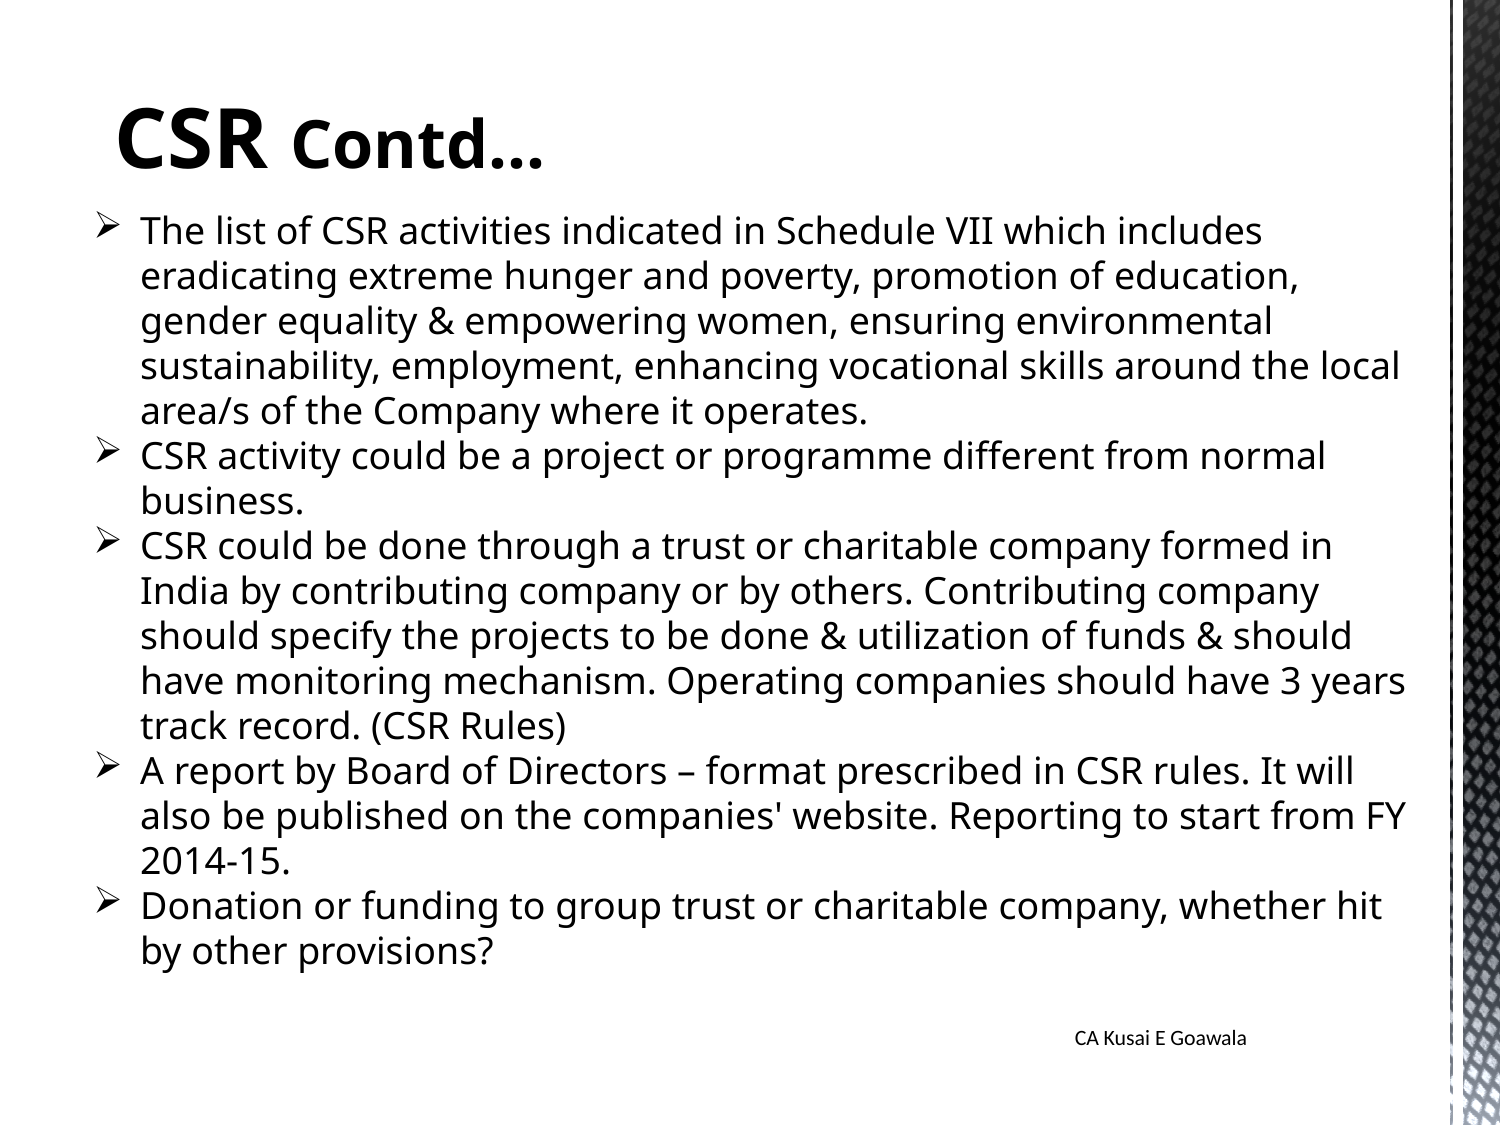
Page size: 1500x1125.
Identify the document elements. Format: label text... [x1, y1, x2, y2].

text_box CSR Contd… [99, 78, 1400, 193]
picture [1447, 0, 1500, 1125]
text_box The list of CSR activities indicated in Schedule VII which includes eradicating extreme hunger and poverty, promotion of education, gender equality & empowering women, ensuring environmental sustainability, employment, enhancing vocational skills around the local area/s of the Company where it operates. CSR activity could be a project or programme different from normal business. CSR could be done through a trust or charitable company formed in India by contributing company or by others. Contributing company should specify the projects to be done & utilization of funds & should have monitoring mechanism. Operating companies should have 3 years track record. (CSR Rules) A report by Board of Directors – format prescribed in CSR rules. It will also be published on the companies' website. Reporting to start from FY 2014-15. Donation or funding to group trust or charitable company, whether hit by other provisions? [78, 199, 1424, 980]
footer CA Kusai E Goawala [799, 1032, 1263, 1058]
